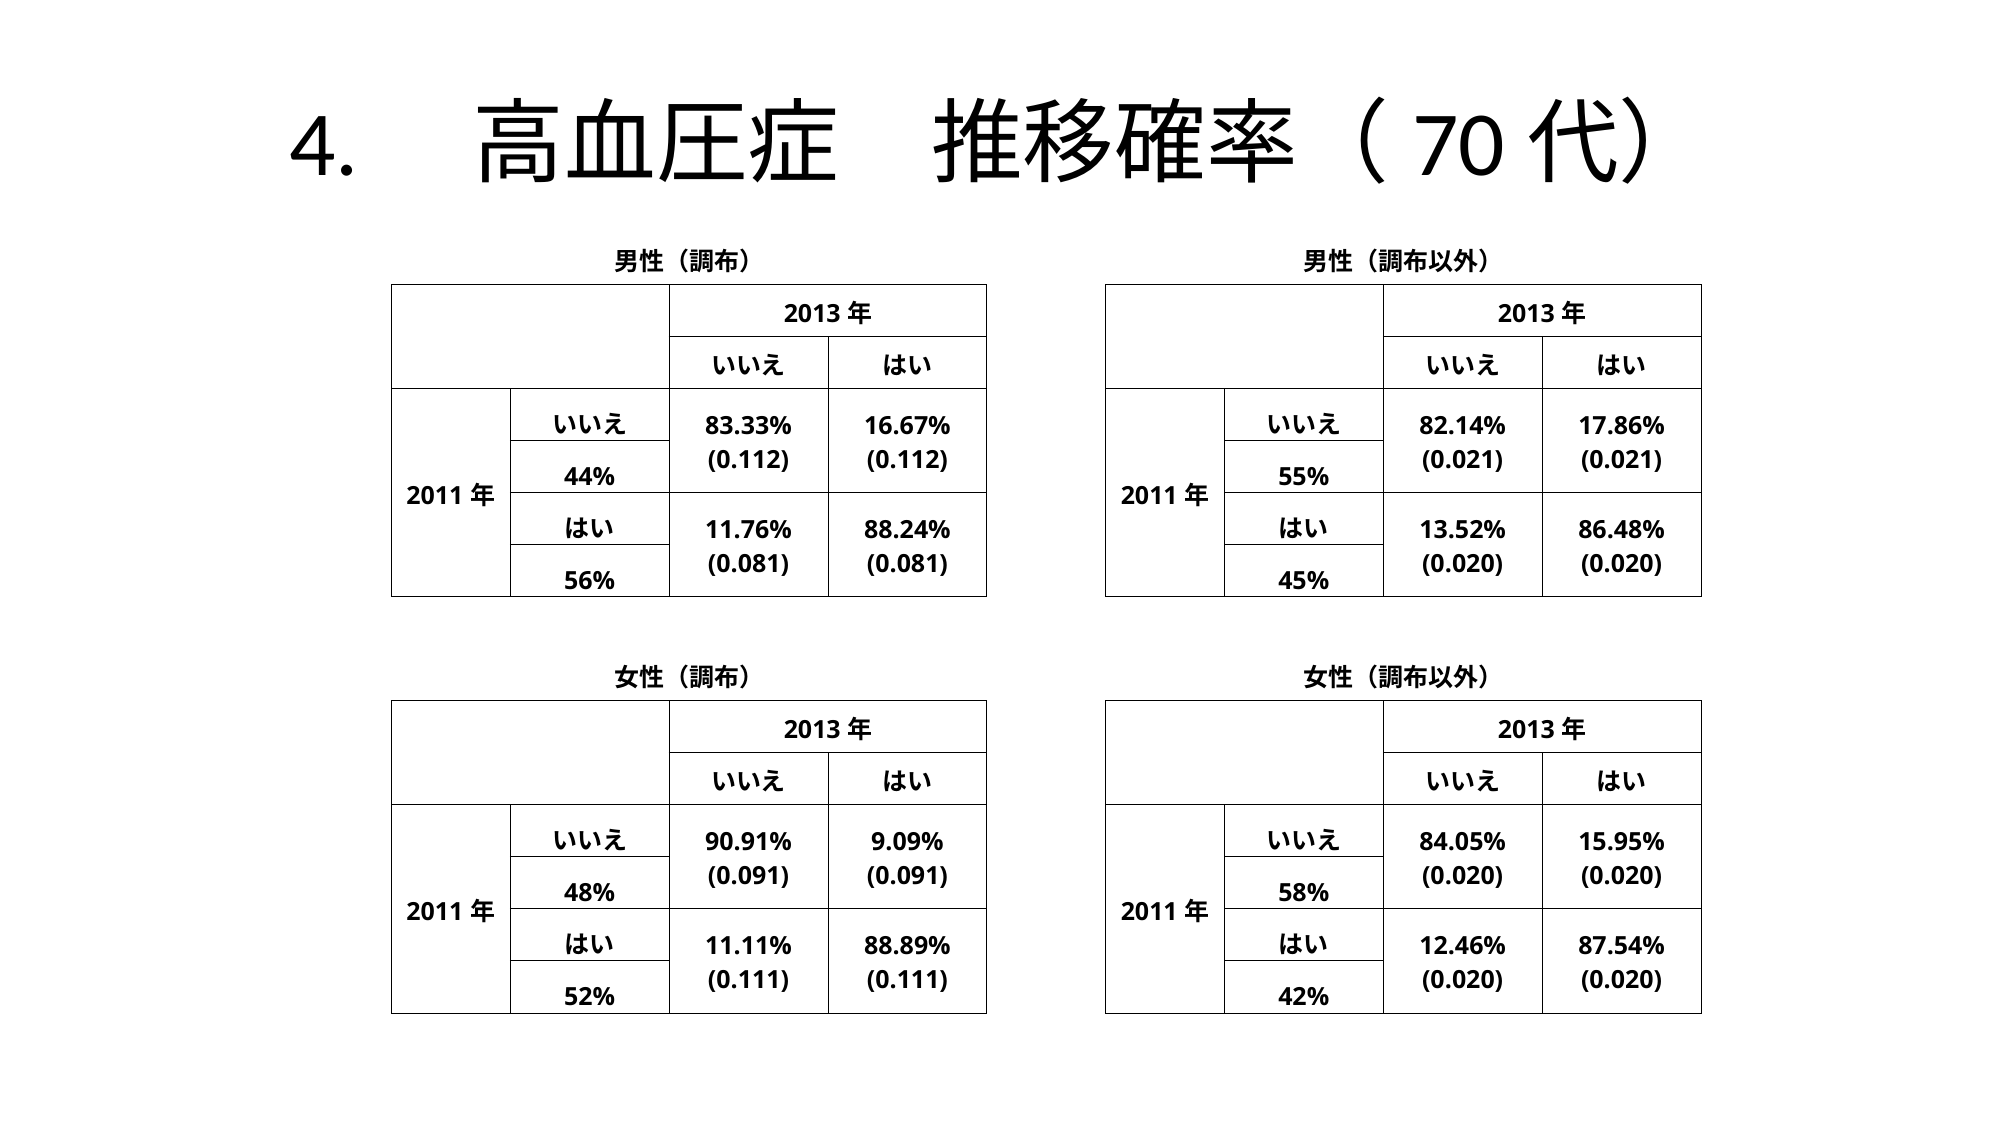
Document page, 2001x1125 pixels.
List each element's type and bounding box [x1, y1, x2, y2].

table_cell [670, 909, 828, 1013]
table_cell [670, 753, 828, 804]
table_cell [511, 545, 669, 596]
table_cell [670, 701, 986, 752]
table_cell [391, 285, 1701, 1013]
table_cell [1106, 805, 1224, 1013]
table_cell [392, 701, 669, 804]
table_cell [1384, 701, 1701, 752]
table_cell [392, 805, 510, 1013]
table_cell [1384, 909, 1542, 1013]
table_cell [1384, 285, 1701, 336]
table_cell [1106, 285, 1383, 388]
table_cell [511, 961, 669, 1013]
table_cell [829, 389, 986, 492]
table_cell [1225, 389, 1383, 440]
table_cell [1543, 909, 1701, 1013]
table_cell [1225, 441, 1383, 492]
table_cell [1225, 545, 1383, 596]
table_cell [511, 857, 669, 908]
table_cell [829, 493, 986, 596]
table_cell [1225, 909, 1383, 960]
table_cell [829, 909, 986, 1013]
table_cell [1543, 493, 1701, 596]
table_cell [829, 805, 986, 908]
table_cell [670, 285, 986, 336]
table_cell [1384, 389, 1542, 492]
table_cell [670, 389, 828, 492]
table_cell [1543, 805, 1701, 908]
table_cell [670, 337, 828, 388]
table_cell [511, 493, 669, 544]
table_cell [670, 805, 828, 908]
table_cell [1225, 493, 1383, 544]
table_cell [392, 285, 669, 388]
table_cell [829, 753, 986, 804]
table_cell [1384, 337, 1542, 388]
table_cell [829, 337, 986, 388]
table_cell [1384, 805, 1542, 908]
table_cell [511, 909, 669, 960]
table_cell [1106, 389, 1224, 596]
title [99, 45, 1900, 233]
table_header [391, 233, 1701, 285]
table_cell [1543, 753, 1701, 804]
table_cell [392, 389, 510, 596]
table_cell [670, 493, 828, 596]
table_cell [1384, 493, 1542, 596]
table_cell [1543, 389, 1701, 492]
table_cell [511, 441, 669, 492]
table_cell [1225, 805, 1383, 856]
table_cell [511, 389, 669, 440]
table_cell [1225, 961, 1383, 1013]
table_cell [1106, 701, 1383, 804]
table_cell [1384, 753, 1542, 804]
table_cell [1543, 337, 1701, 388]
table_cell [511, 805, 669, 856]
table_cell [1225, 857, 1383, 908]
